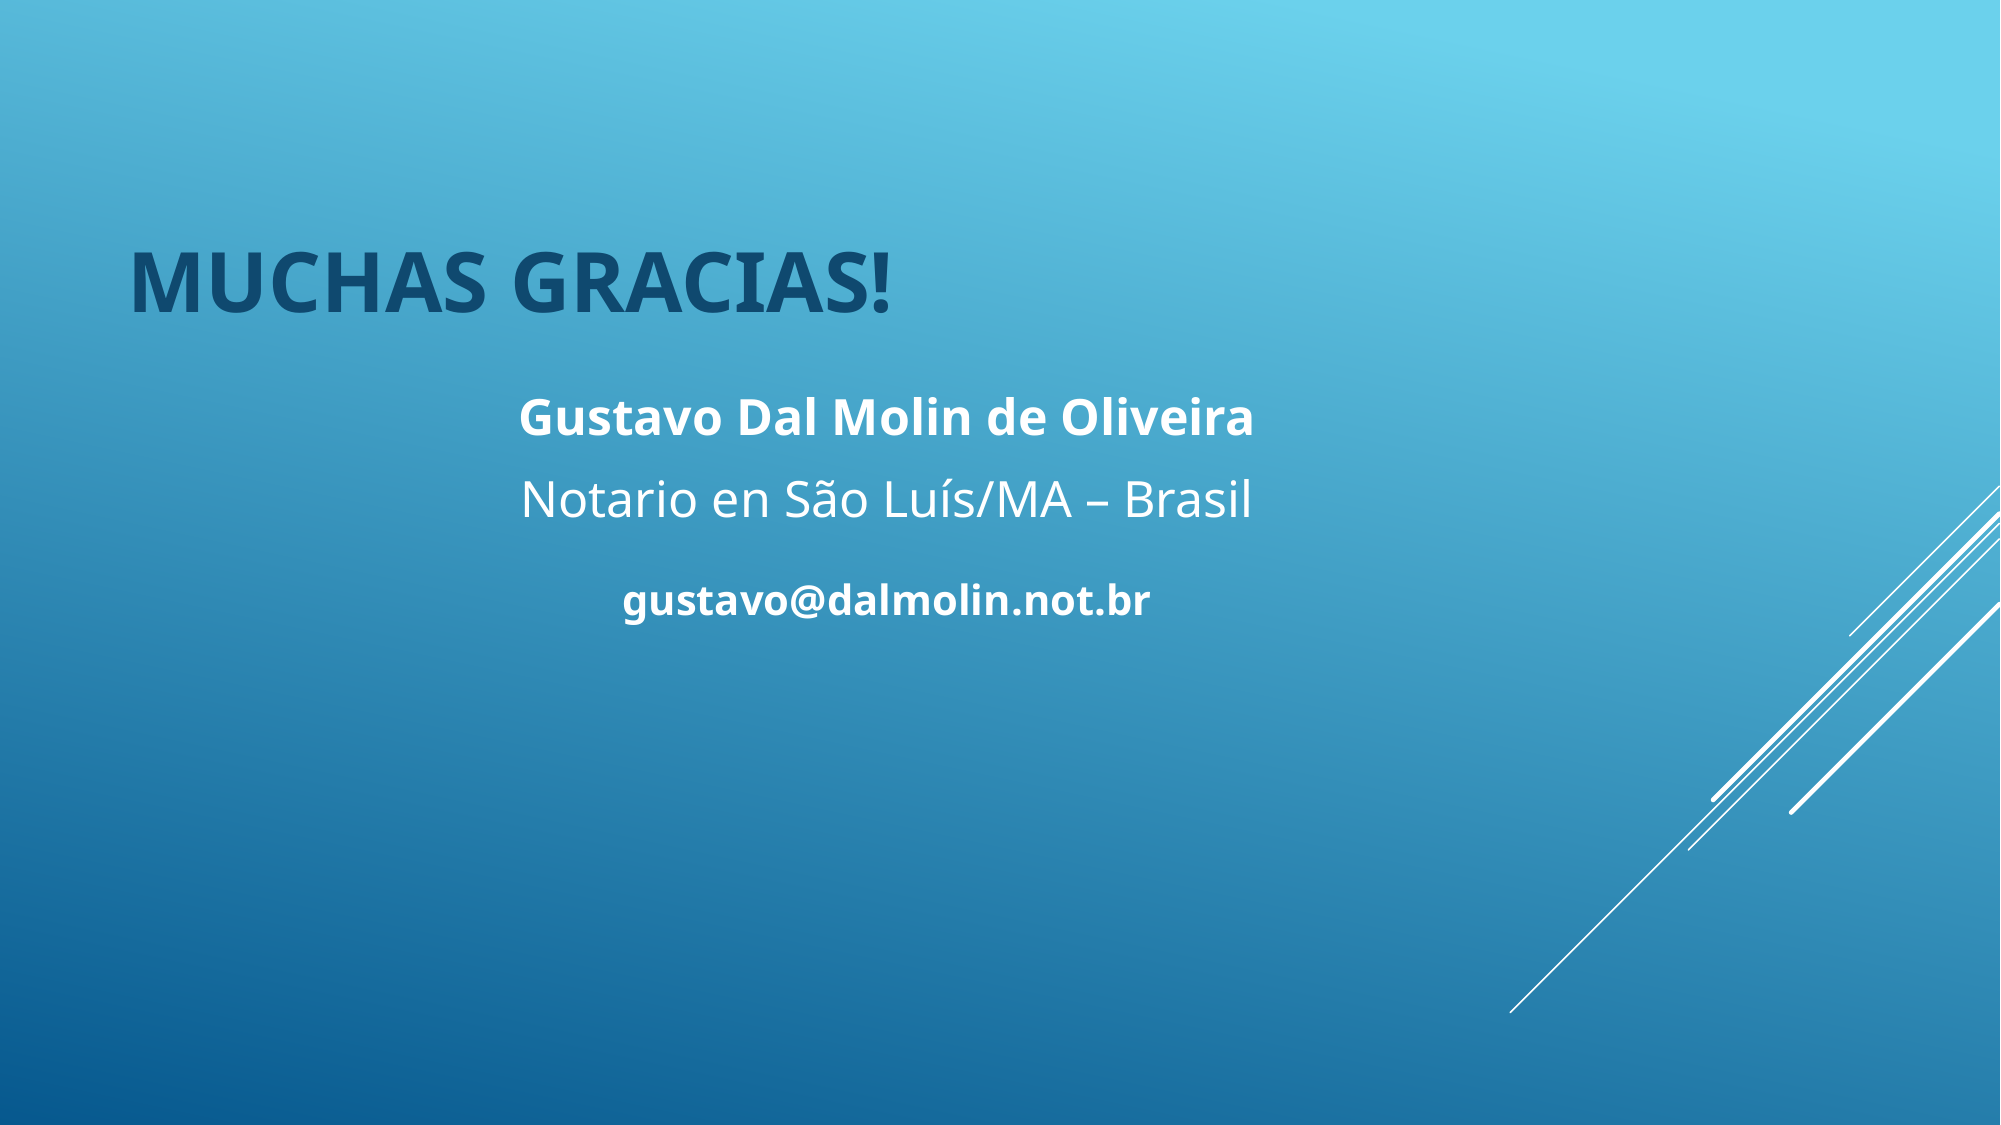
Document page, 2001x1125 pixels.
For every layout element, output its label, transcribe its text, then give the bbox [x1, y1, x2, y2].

title MUCHAS GRACIAS! [112, 26, 1887, 337]
list Gustavo Dal Molin de Oliveira Notario en São Luís/MA – Brasil gustavo@dalmolin.not.br [112, 182, 1663, 1020]
